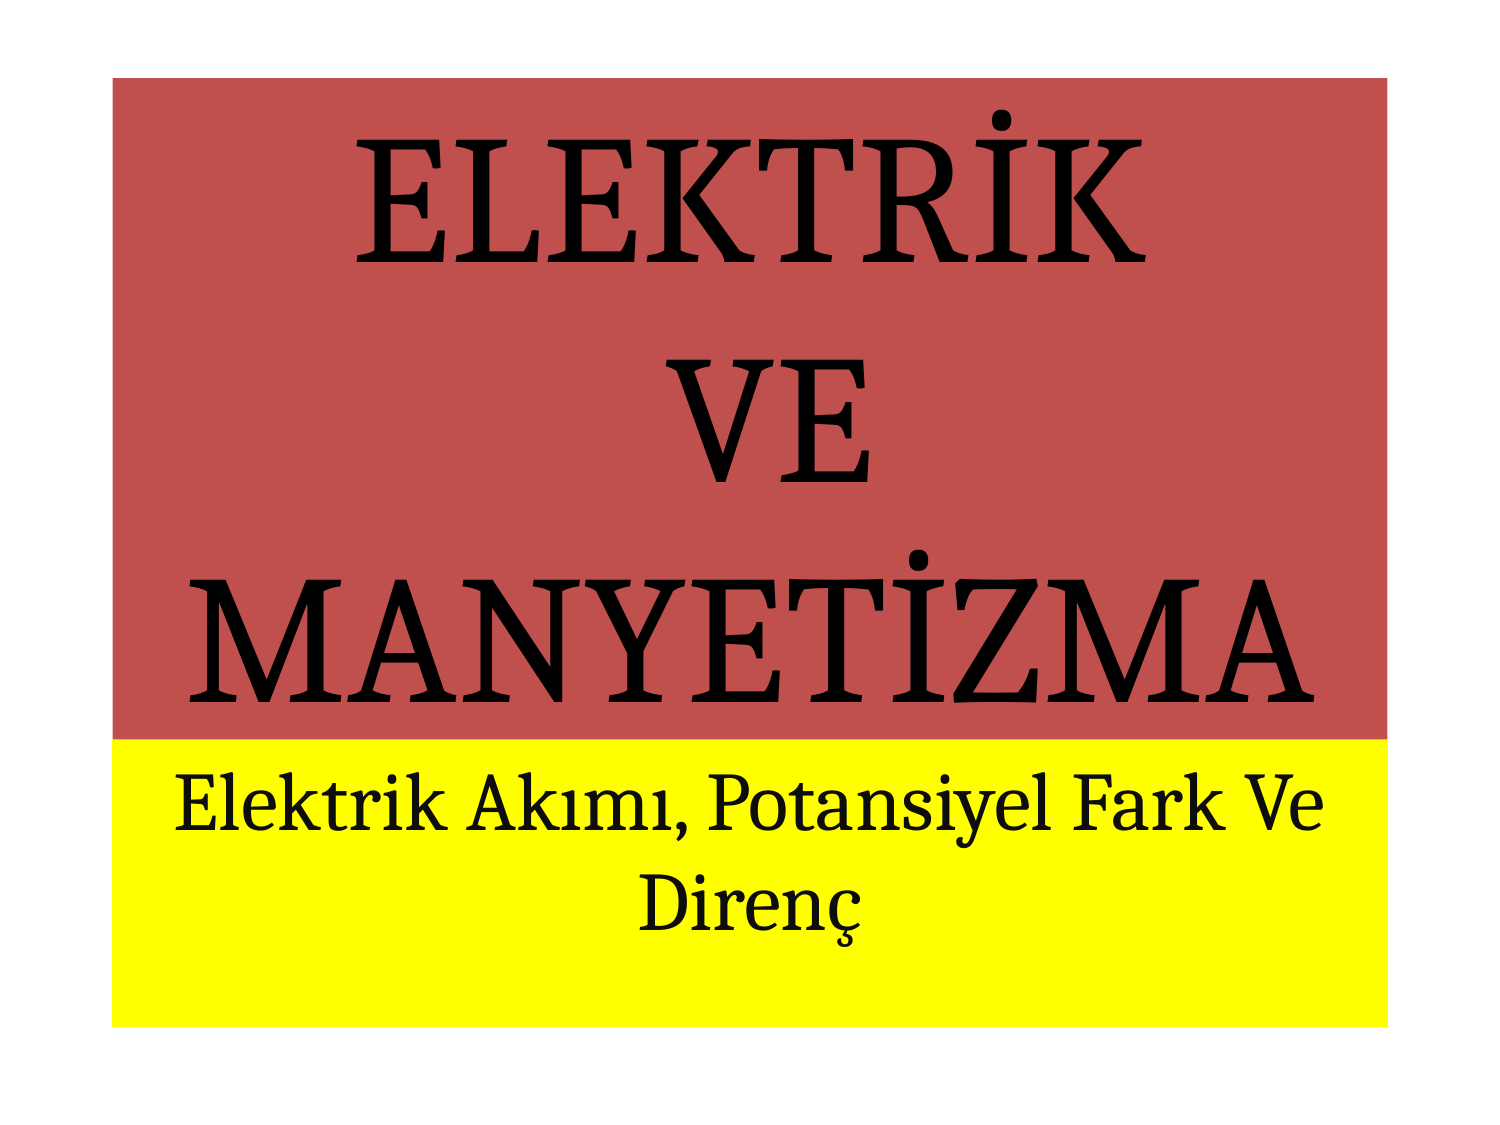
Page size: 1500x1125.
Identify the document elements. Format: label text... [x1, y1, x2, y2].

subtitle Elektrik Akımı, Potansiyel Fark Ve Direnç [112, 739, 1388, 1028]
title ELEKTRİK VE MANYETİZMA [112, 78, 1388, 739]
